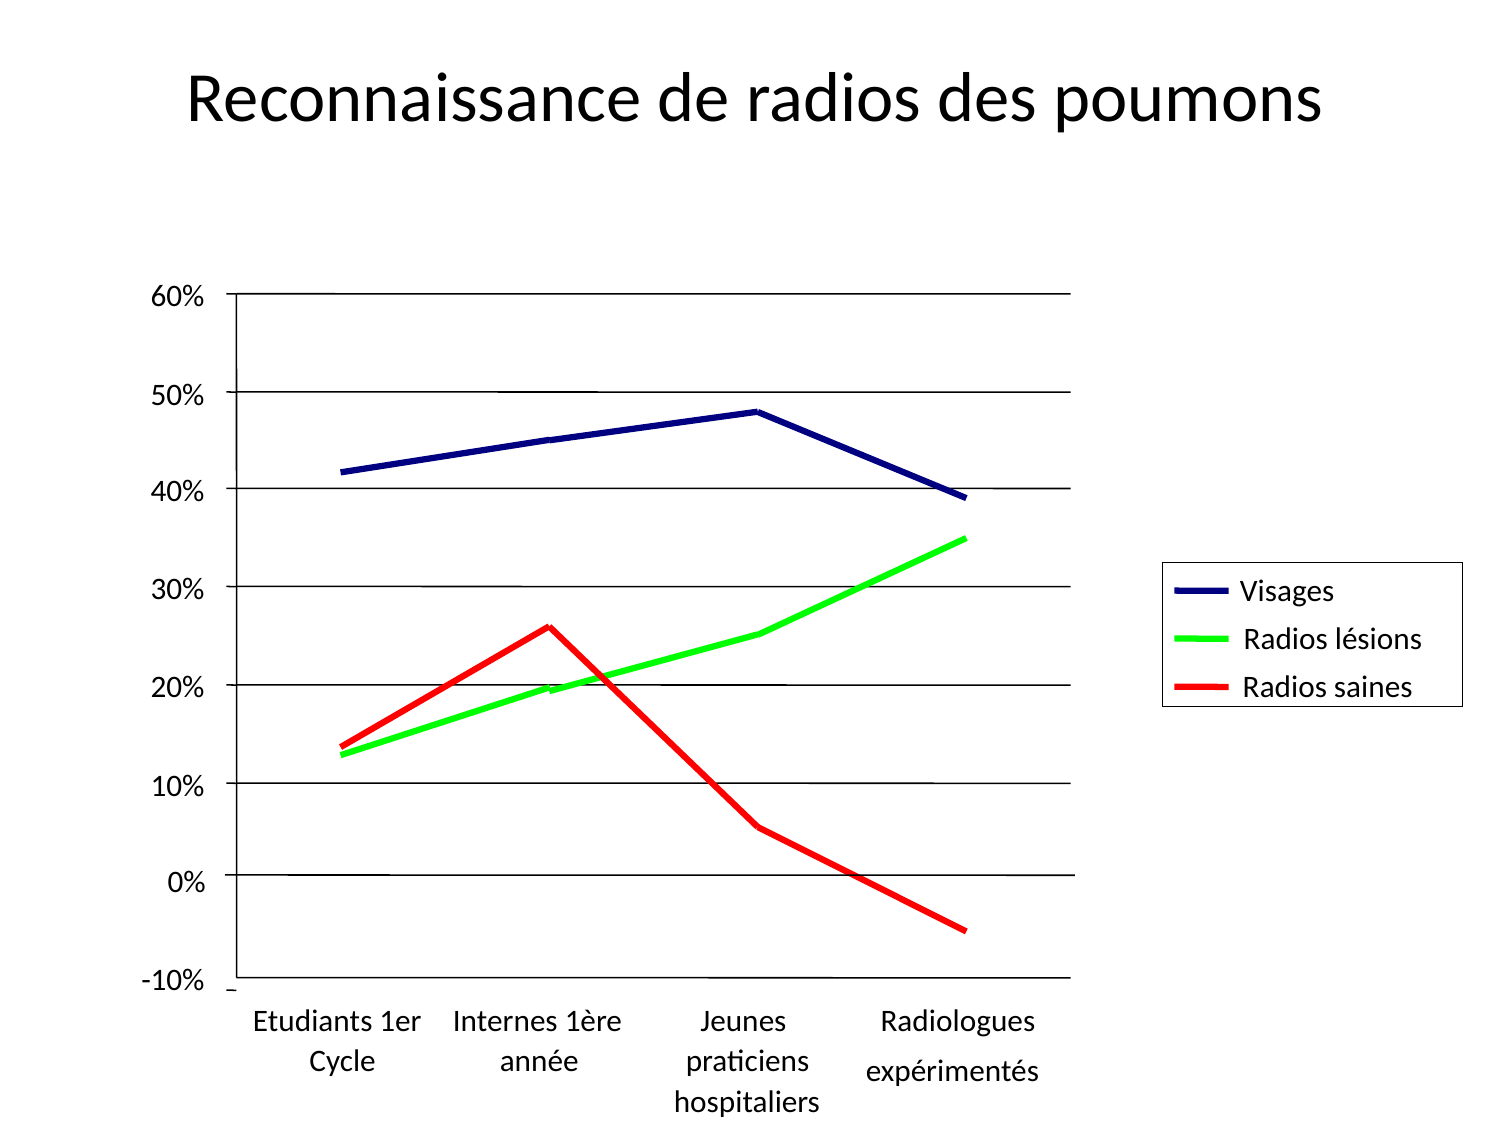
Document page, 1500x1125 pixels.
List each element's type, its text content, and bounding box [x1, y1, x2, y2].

text_box 40% [150, 470, 205, 508]
text_box Internes 1ère [452, 999, 623, 1038]
text_box année [499, 1040, 579, 1078]
text_box 60% [150, 275, 205, 313]
text_box expérimentés [865, 1049, 1040, 1088]
text_box -10% [141, 959, 205, 998]
text_box Radiologues [880, 999, 1036, 1038]
title Reconnaissance de radios des poumons [62, 18, 1450, 167]
text_box Etudiants 1er [252, 999, 423, 1038]
text_box 10% [150, 765, 205, 803]
text_box Radios saines [1242, 666, 1414, 705]
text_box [340, 626, 967, 932]
text_box Cycle [309, 1040, 377, 1078]
text_box Visages [1240, 570, 1335, 609]
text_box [340, 411, 967, 499]
text_box praticiens [685, 1040, 810, 1079]
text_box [340, 537, 967, 626]
text_box 30% [150, 568, 205, 606]
text_box [1162, 562, 1463, 707]
text_box Radios lésions [1243, 618, 1423, 656]
text_box 20% [150, 666, 205, 705]
text_box Jeunes [700, 1000, 787, 1038]
text_box 0% [167, 861, 206, 899]
text_box 50% [150, 373, 205, 412]
text_box hospitaliers [673, 1080, 821, 1119]
